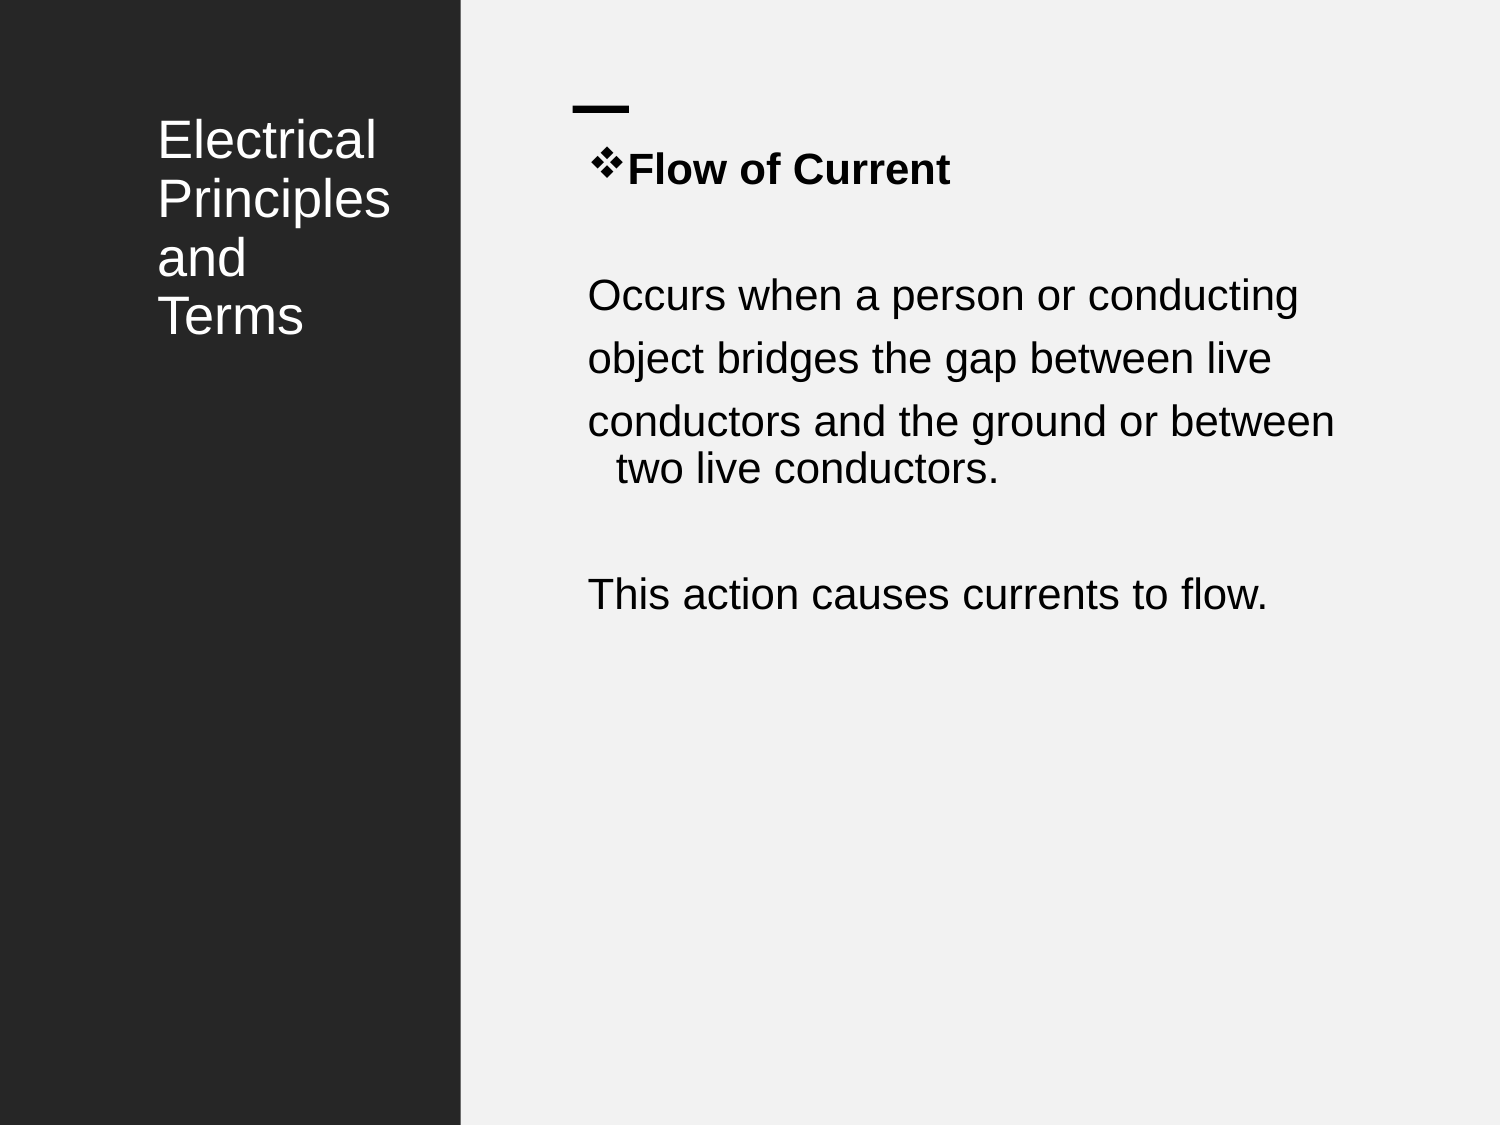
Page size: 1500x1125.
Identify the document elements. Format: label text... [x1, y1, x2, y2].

text_box [0, 0, 462, 1125]
list Flow of Current Occurs when a person or conducting object bridges the gap between live conductors and the ground or between two live conductors. This action causes currents to flow. [572, 139, 1359, 1014]
text_box [572, 104, 630, 114]
text_box [462, 0, 1500, 1125]
title Electrical Principles and Terms [142, 104, 412, 1020]
